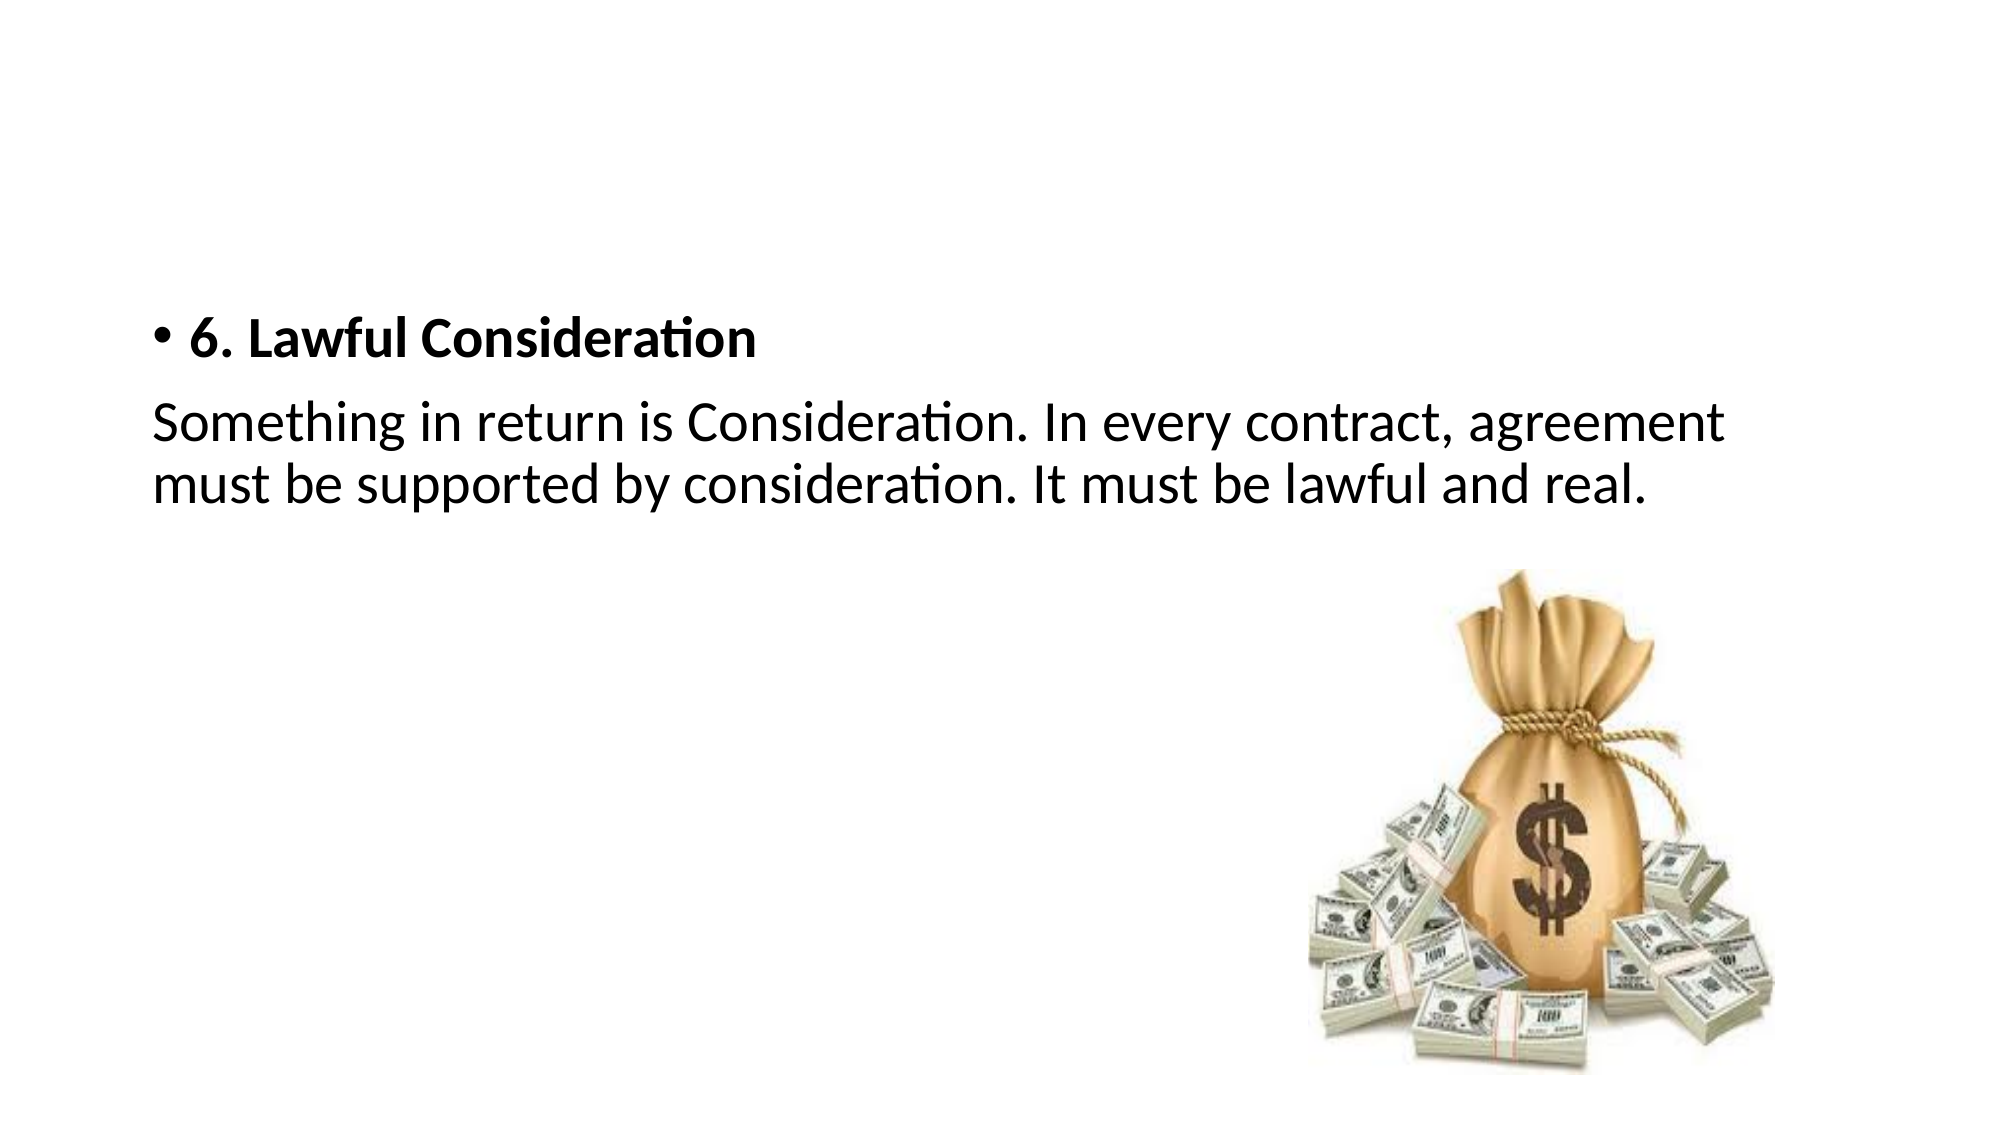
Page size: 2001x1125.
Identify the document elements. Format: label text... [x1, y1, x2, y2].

picture [1308, 569, 1775, 1075]
list 6. Lawful Consideration Something in return is Consideration. In every contract, agreement must be supported by consideration. It must be lawful and real. [137, 299, 1863, 1014]
